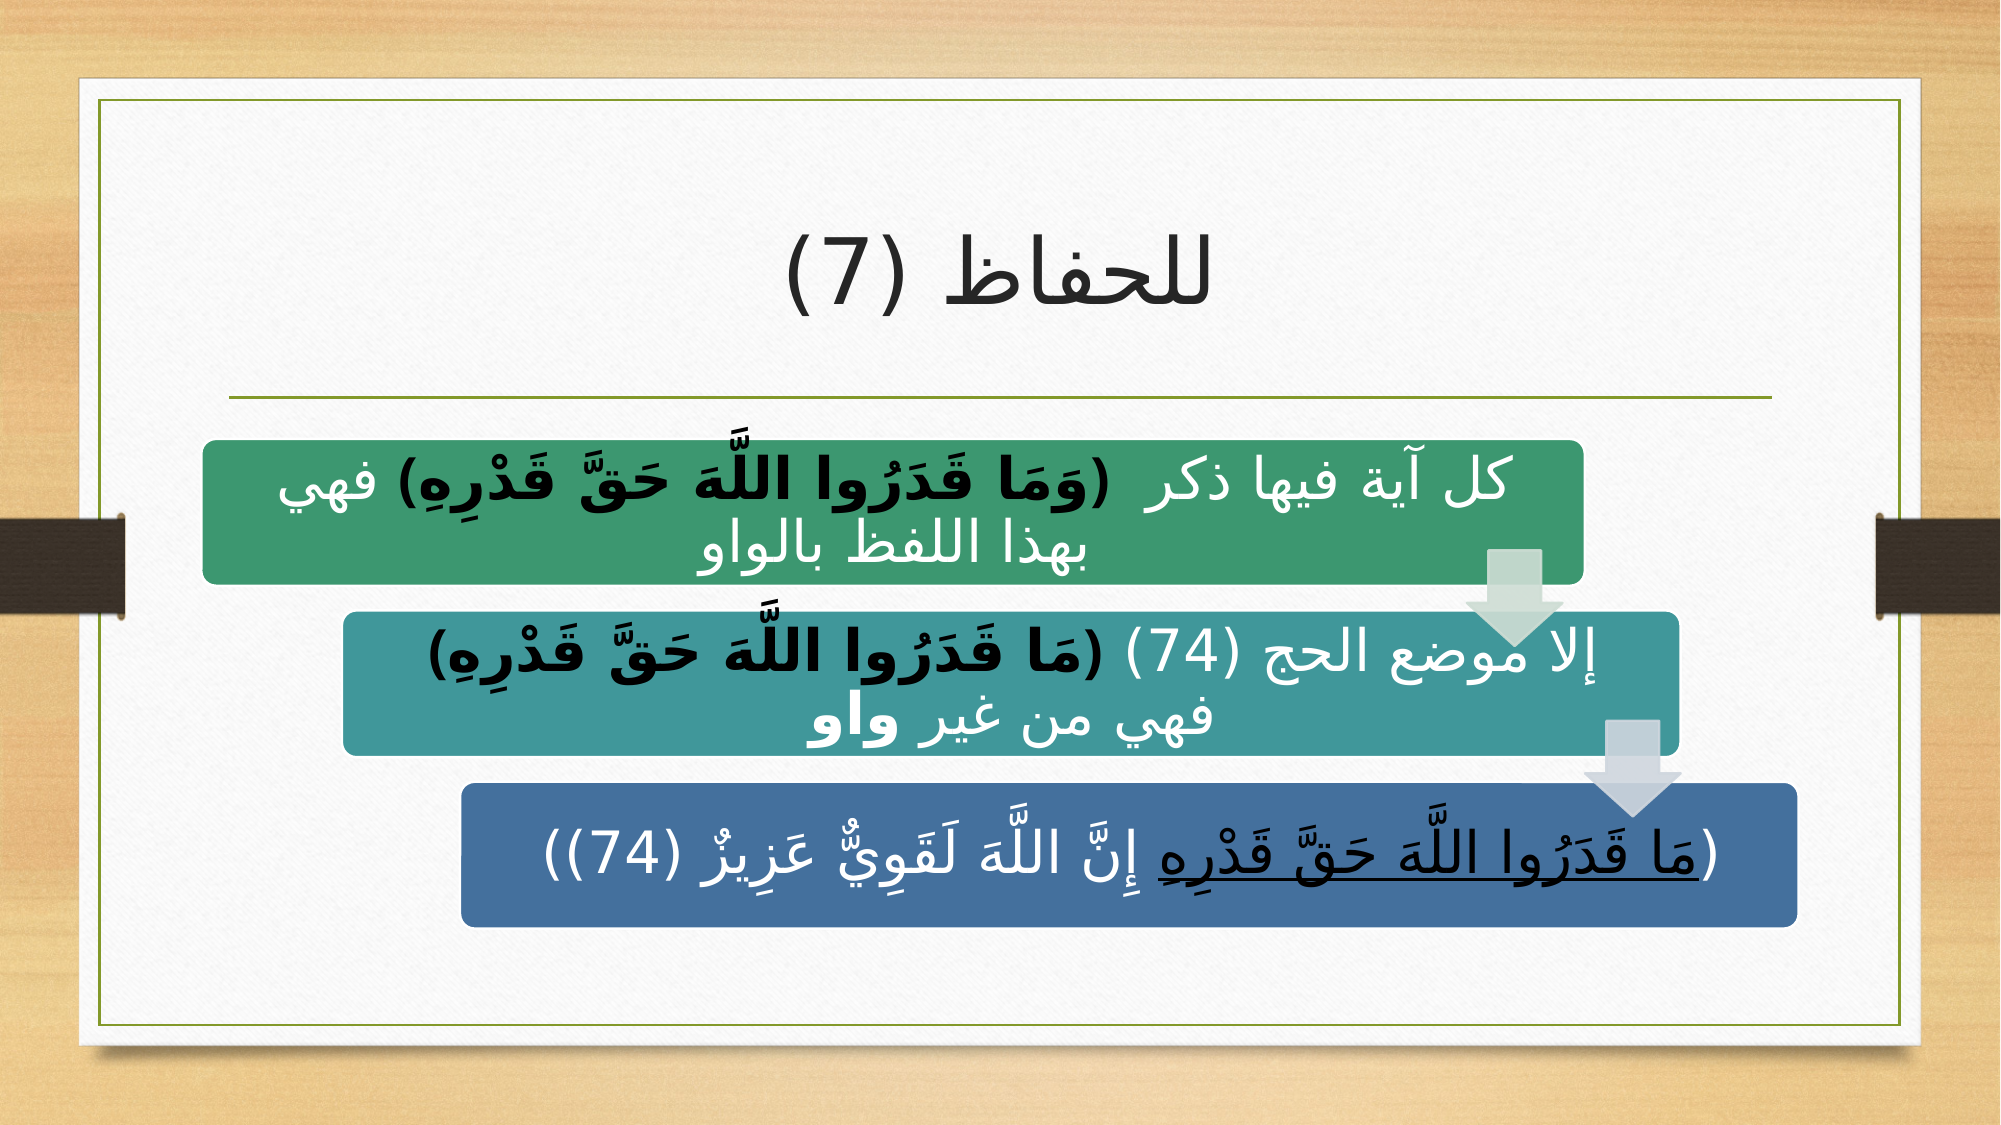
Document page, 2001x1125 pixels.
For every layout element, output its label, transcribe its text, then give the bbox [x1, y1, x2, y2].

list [212, 438, 1788, 929]
picture [0, 0, 2001, 1125]
title للحفاظ (7) [212, 161, 1788, 375]
